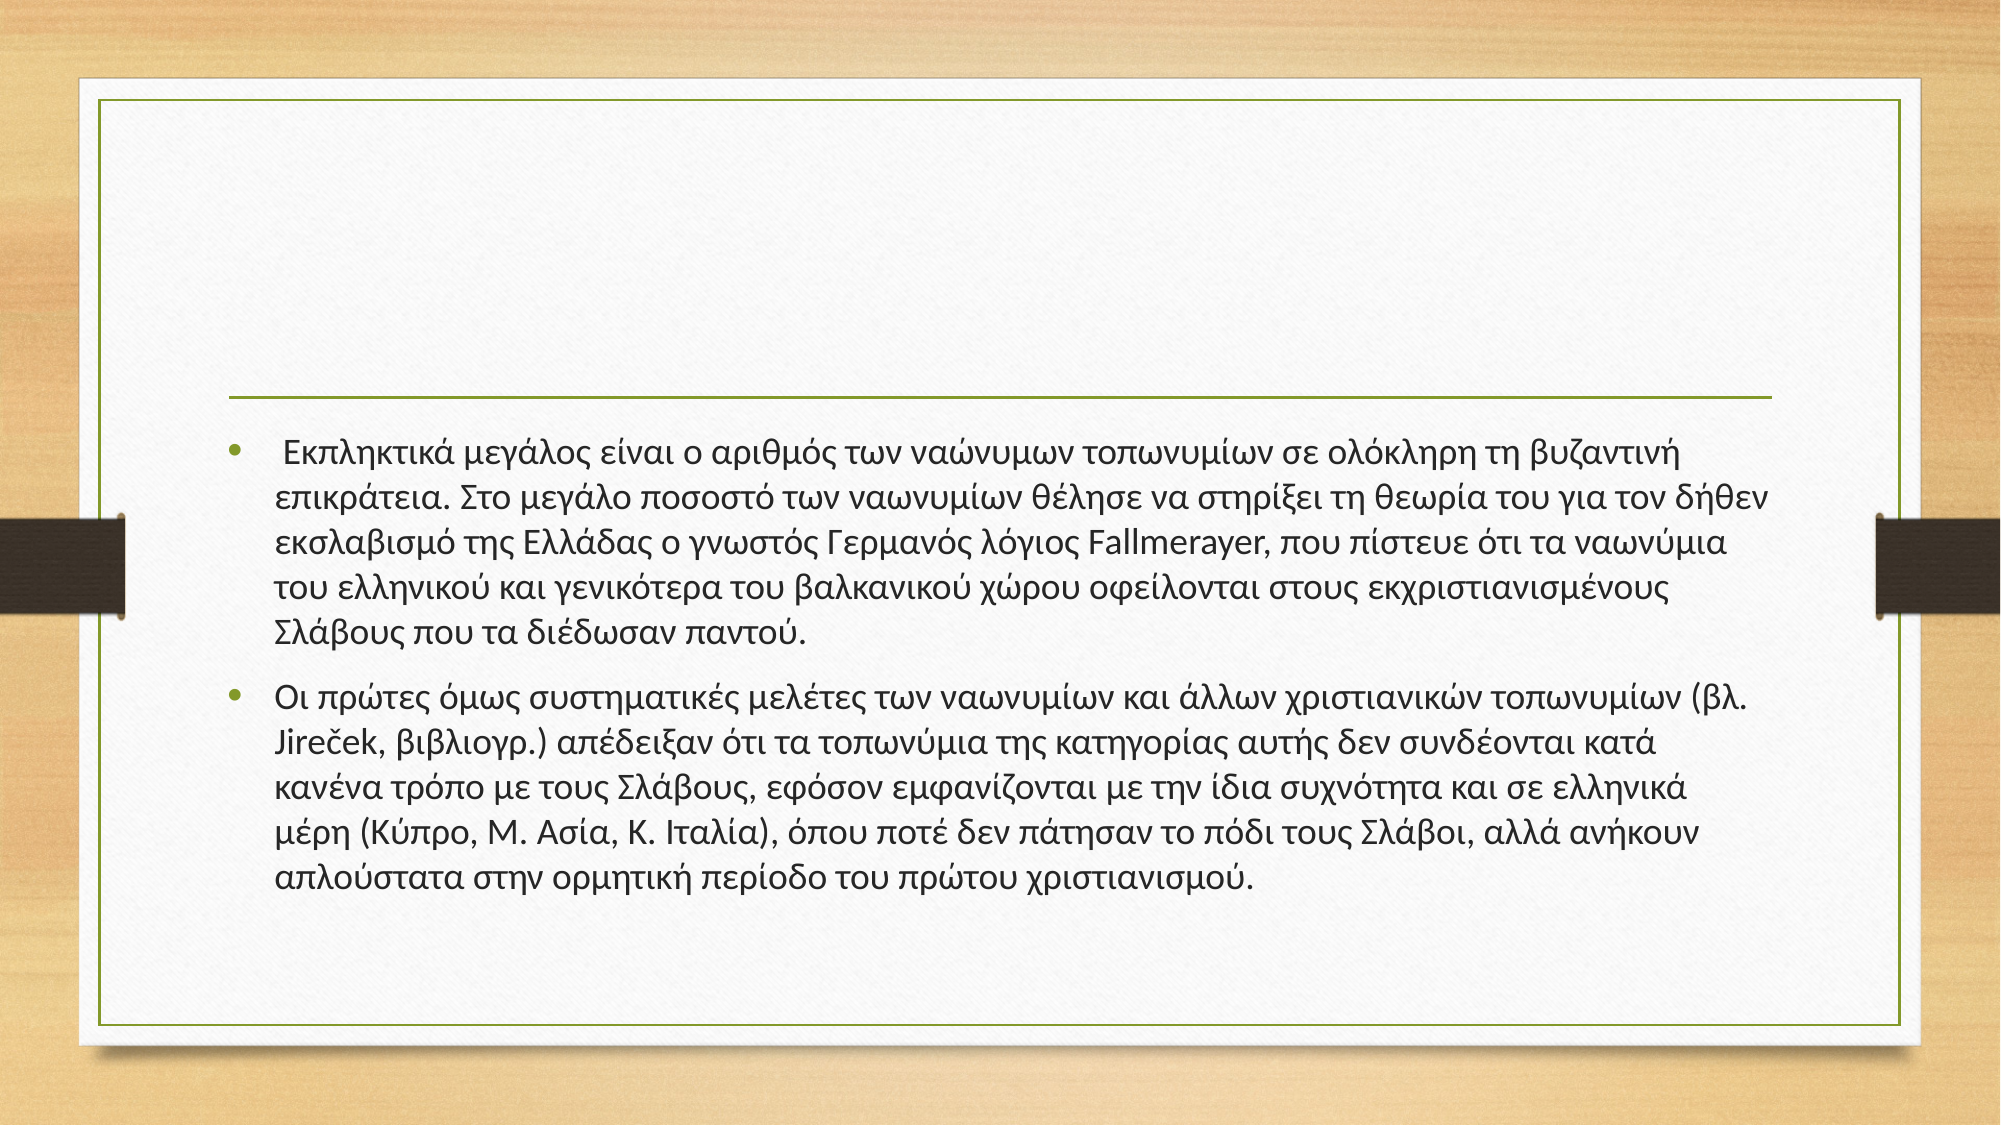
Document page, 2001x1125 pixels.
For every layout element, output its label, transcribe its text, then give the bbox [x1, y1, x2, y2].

list Εκπληκτικά μεγάλος είναι ο αριθμός των ναώνυμων τοπωνυμίων σε ολόκληρη τη βυζαντινή επικράτεια. Στο μεγάλο ποσοστό των ναωνυμίων θέλησε να στηρίξει τη θεωρία του για τον δήθεν εκσλαβισμό της Ελλάδας ο γνωστός Γερμανός λόγιος Fallmerayer, που πίστευε ότι τα ναωνύμια του ελληνικού και γενικότερα του βαλκανικού χώρου οφείλονται στους εκχριστιανισμένους Σλάβους που τα διέδωσαν παντού. Οι πρώτες όμως συστηματικές μελέτες των ναωνυμίων και άλλων χριστιανικών τοπωνυμίων (βλ. Jireček, βιβλιογρ.) απέδειξαν ότι τα τοπωνύμια της κατηγορίας αυτής δεν συνδέονται κατά κανένα τρόπο με τους Σλάβους, εφόσον εμφανίζονται με την ίδια συχνότητα και σε ελληνικά μέρη (Κύπρο, Μ. Ασία, Κ. Ιταλία), όπου ποτέ δεν πάτησαν το πόδι τους Σλάβοι, αλλά ανήκουν απλούστατα στην ορμητική περίοδο του πρώτου χριστιανισμού. [212, 419, 1788, 964]
picture [0, 0, 2001, 1125]
